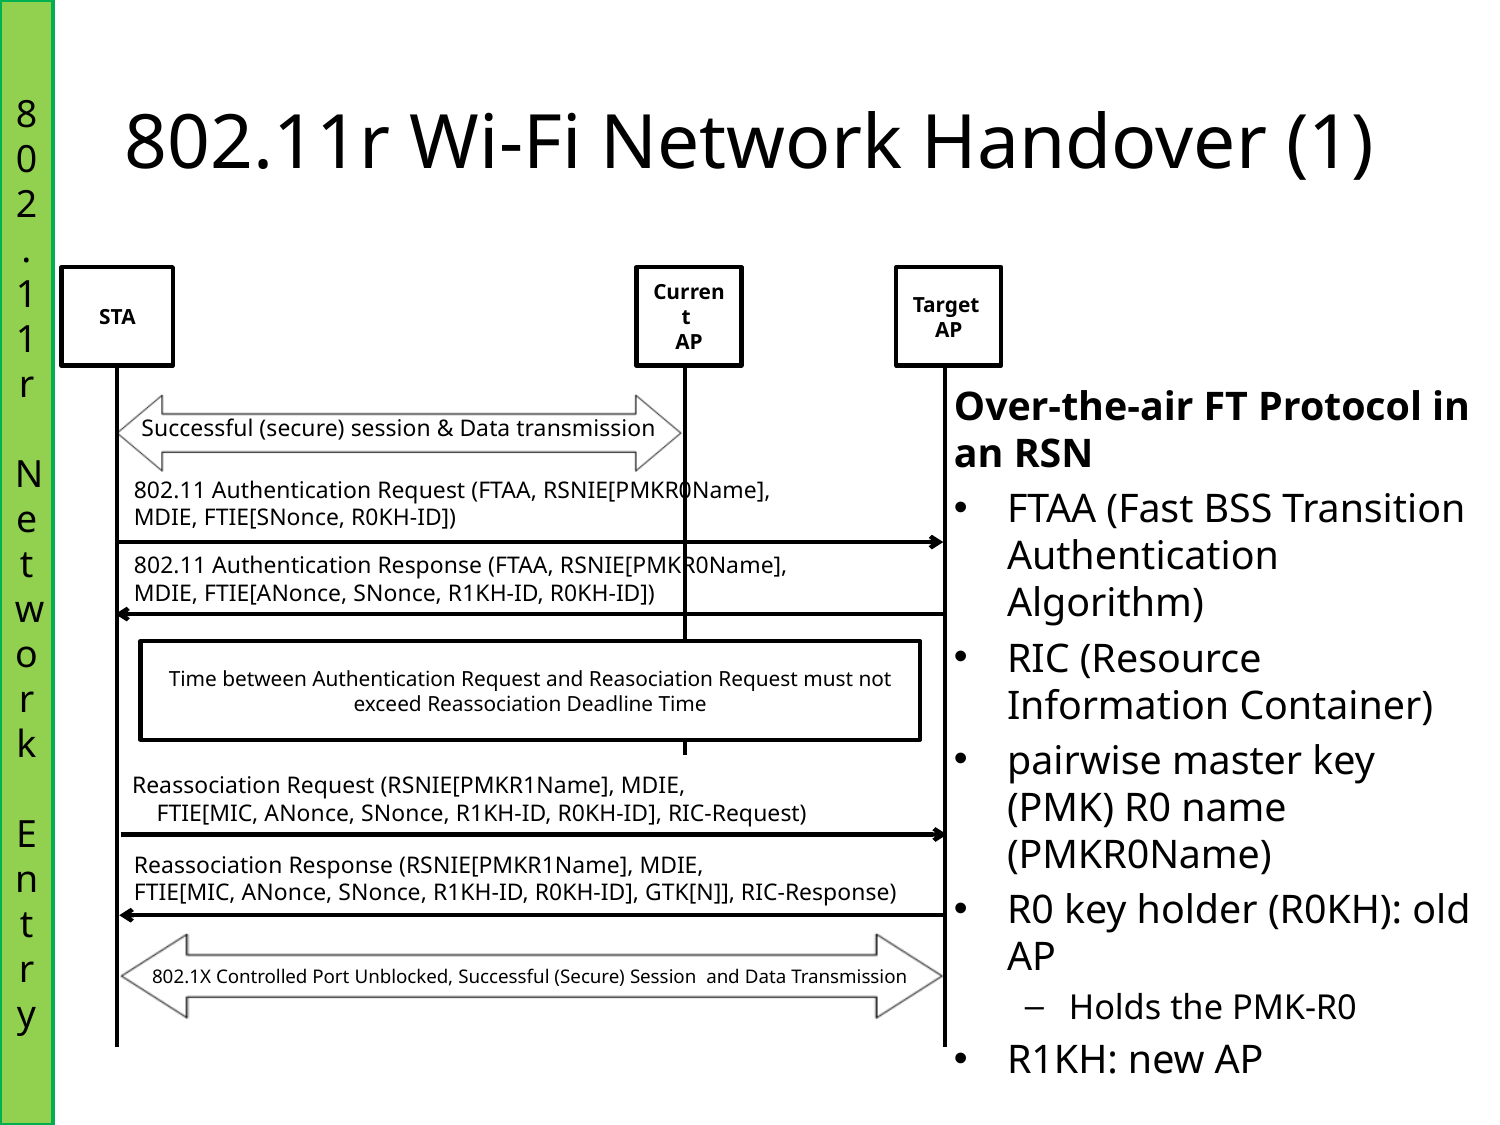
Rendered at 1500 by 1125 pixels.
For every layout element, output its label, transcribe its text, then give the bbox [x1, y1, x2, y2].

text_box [115, 541, 680, 615]
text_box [116, 365, 684, 540]
text_box STA [59, 265, 175, 368]
text_box Target AP [894, 265, 1003, 368]
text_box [690, 541, 944, 615]
text_box 802.11r Network Entry [0, 0, 55, 1125]
list Over-the-air FT Protocol in an RSN FTAA (Fast BSS Transition Authentication Algorithm) RIC (Resource Information Container) pairwise master key (PMK) R0 name (PMKR0Name) R0 key holder (R0KH): old AP Holds the PMK-R0 R1KH: new AP [938, 373, 1490, 1106]
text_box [119, 834, 948, 916]
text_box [116, 922, 946, 1047]
title 802.11r Wi-Fi Network Handover (1) [75, 45, 1425, 233]
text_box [686, 365, 946, 543]
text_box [116, 621, 946, 834]
text_box Current AP [634, 265, 744, 364]
